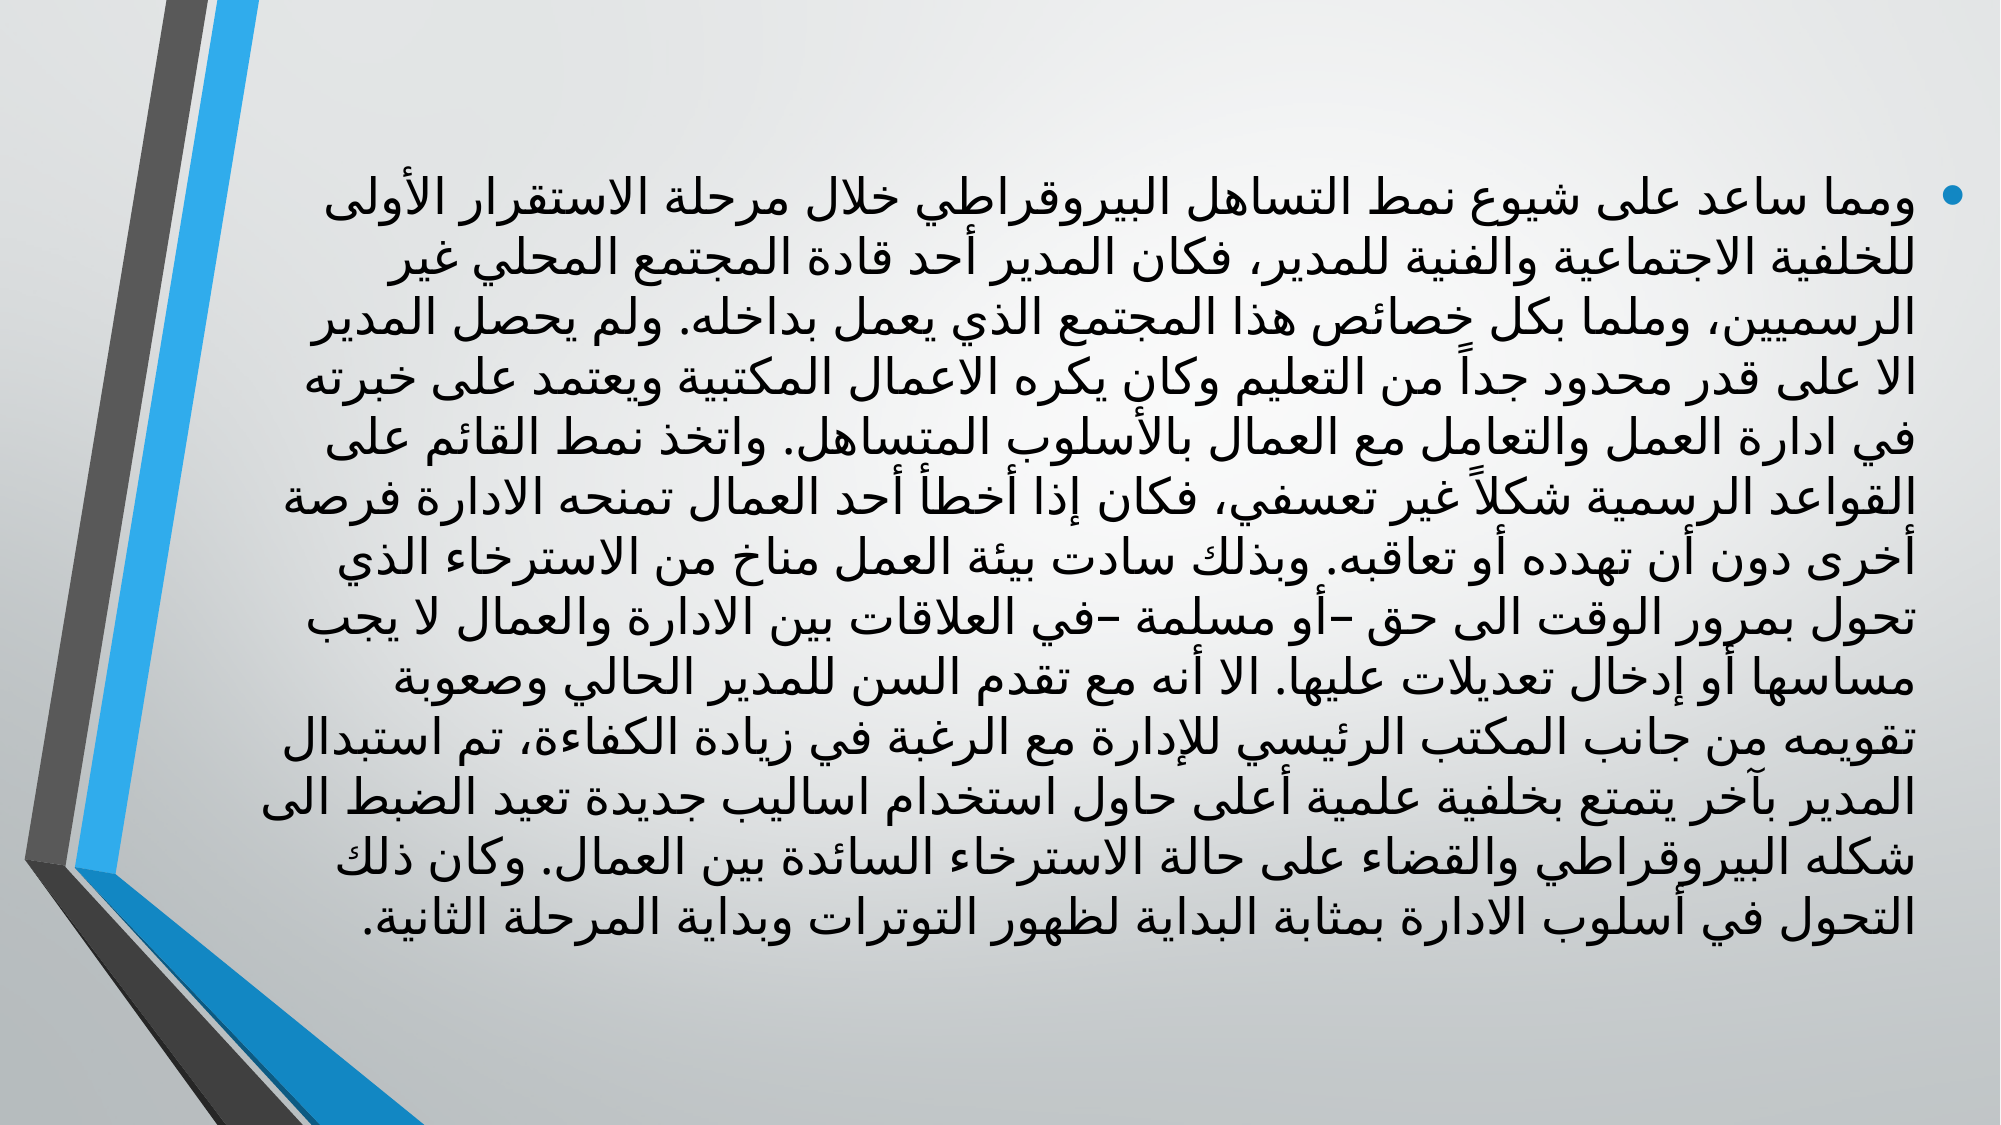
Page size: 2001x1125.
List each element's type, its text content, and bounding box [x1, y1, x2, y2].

list ومما ساعد على شيوع نمط التساهل البيروقراطي خلال مرحلة الاستقرار الأولى للخلفية الاجتماعية والفنية للمدير، فكان المدير أحد قادة المجتمع المحلي غير الرسميين، وملما بكل خصائص هذا المجتمع الذي يعمل بداخله. ولم يحصل المدير الا على قدر محدود جداً من التعليم وكان يكره الاعمال المكتبية ويعتمد على خبرته في ادارة العمل والتعامل مع العمال بالأسلوب المتساهل. واتخذ نمط القائم على القواعد الرسمية شكلاً غير تعسفي، فكان إذا أخطأ أحد العمال تمنحه الادارة فرصة أخرى دون أن تهدده أو تعاقبه. وبذلك سادت بيئة العمل مناخ من الاسترخاء الذي تحول بمرور الوقت الى حق –أو مسلمة –في العلاقات بين الادارة والعمال لا يجب مساسها أو إدخال تعديلات عليها. الا أنه مع تقدم السن للمدير الحالي وصعوبة تقويمه من جانب المكتب الرئيسي للإدارة مع الرغبة في زيادة الكفاءة، تم استبدال المدير بآخر يتمتع بخلفية علمية أعلى حاول استخدام اساليب جديدة تعيد الضبط الى شكله البيروقراطي والقضاء على حالة الاسترخاء السائدة بين العمال. وكان ذلك التحول في أسلوب الادارة بمثابة البداية لظهور التوترات وبداية المرحلة الثانية. [243, 27, 1981, 1081]
